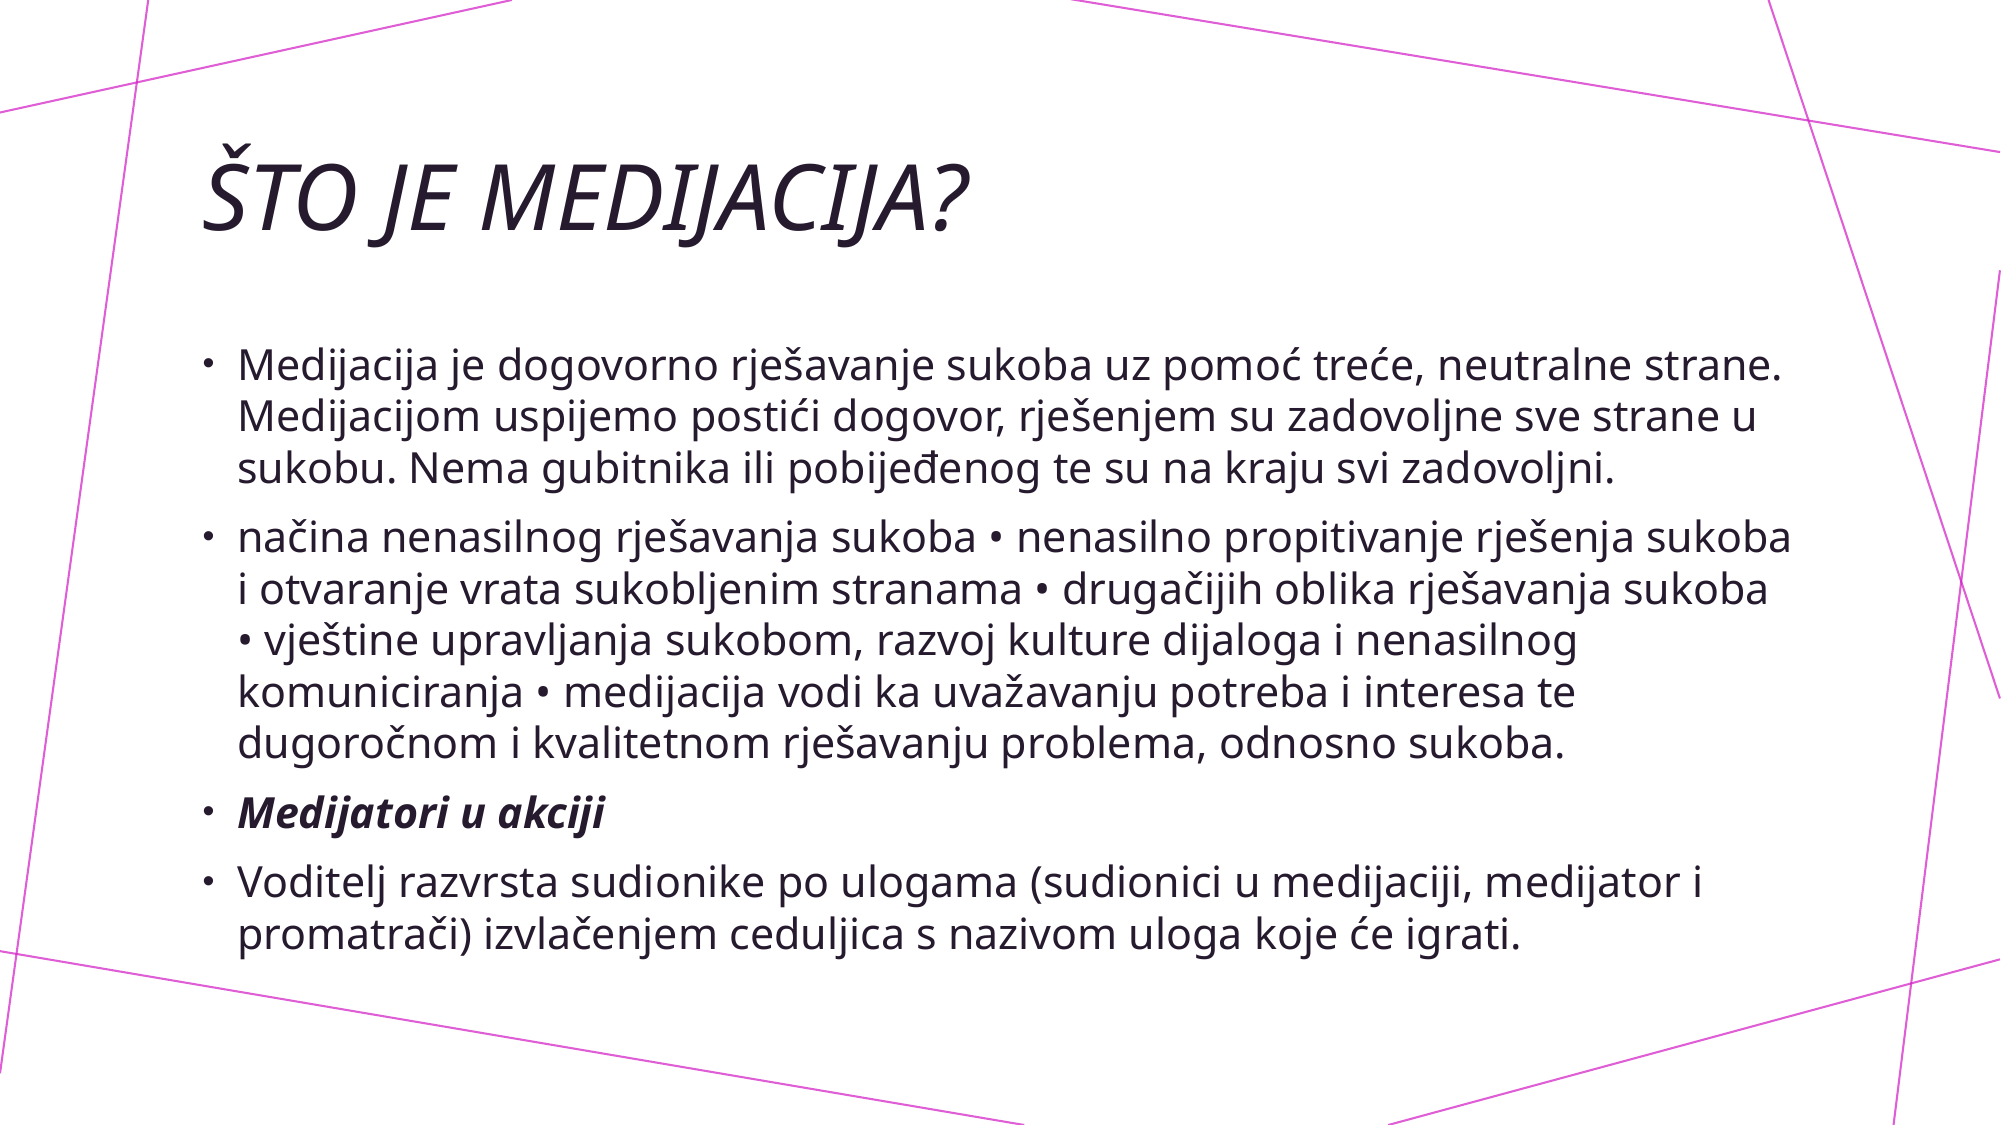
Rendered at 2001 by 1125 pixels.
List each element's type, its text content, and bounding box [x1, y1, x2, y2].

list Medijacija je dogovorno rješavanje sukoba uz pomoć treće, neutralne strane. Medijacijom uspijemo postići dogovor, rješenjem su zadovoljne sve strane u sukobu. Nema gubitnika ili pobijeđenog te su na kraju svi zadovoljni. načina nenasilnog rješavanja sukoba • nenasilno propitivanje rješenja sukoba i otvaranje vrata sukobljenim stranama • drugačijih oblika rješavanja sukoba • vještine upravljanja sukobom, razvoj kulture dijaloga i nenasilnog komuniciranja • medijacija vodi ka uvažavanju potreba i interesa te dugoročnom i kvalitetnom rješavanju problema, odnosno sukoba. Medijatori u akciji Voditelj razvrsta sudionike po ulogama (sudionici u medijaciji, medijator i promatrači) izvlačenjem ceduljica s nazivom uloga koje će igrati. [187, 329, 1813, 990]
title Što je medijacija? [187, 87, 1813, 315]
